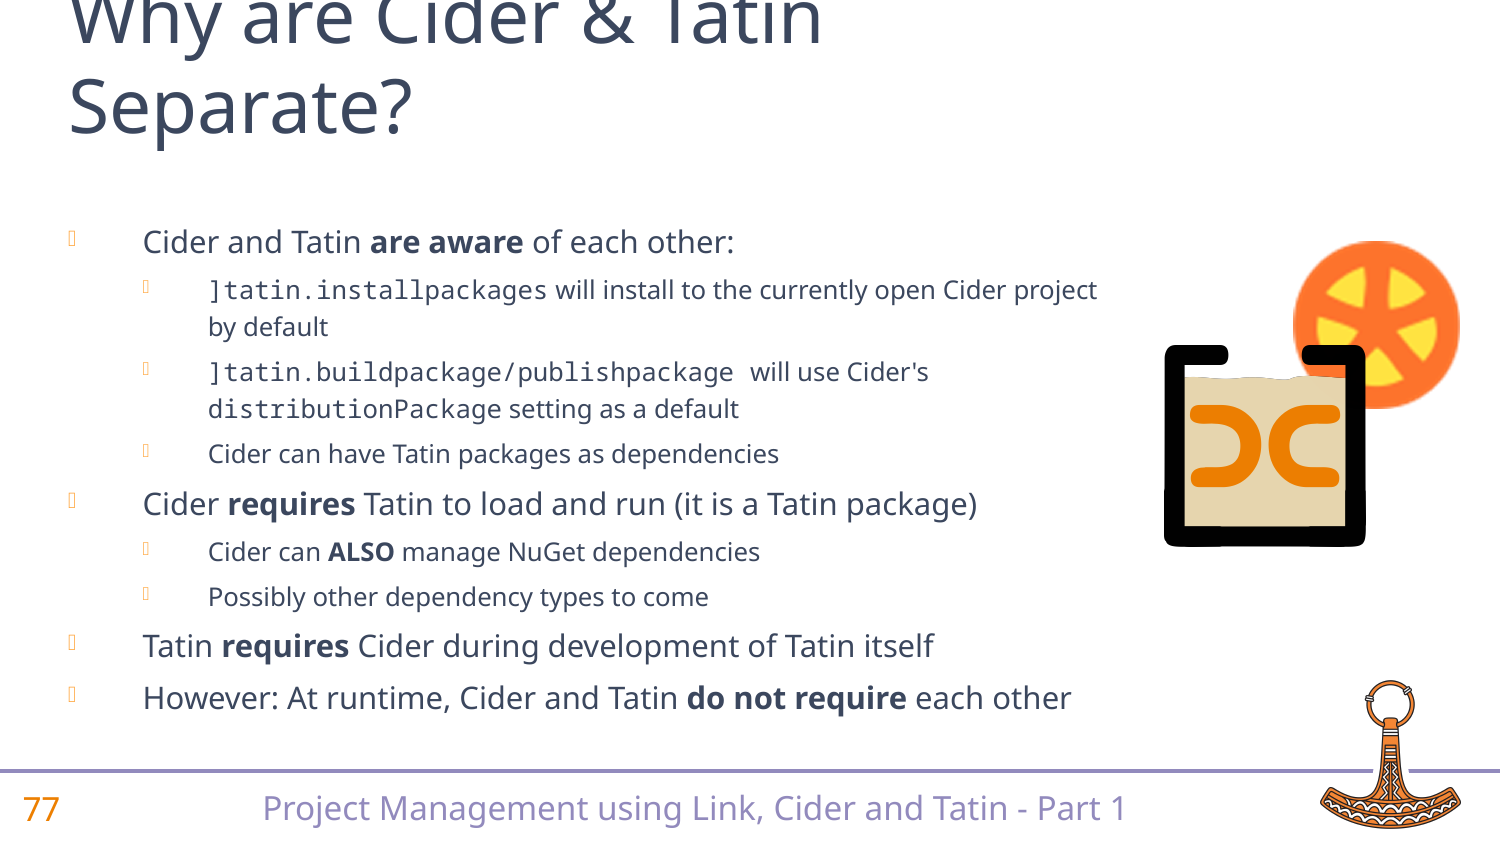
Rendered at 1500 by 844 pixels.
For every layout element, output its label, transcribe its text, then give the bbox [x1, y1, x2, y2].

title Why are Cider & Tatin Separate? [53, 43, 1203, 157]
list Cider and Tatin are aware of each other: ]tatin.installpackages will install to the currently open Cider project by default ]tatin.buildpackage/publishpackage will use Cider's distributionPackage setting as a default Cider can have Tatin packages as dependencies Cider requires Tatin to load and run (it is a Tatin package) Cider can ALSO manage NuGet dependencies Possibly other dependency types to come Tatin requires Cider during development of Tatin itself However: At runtime, Cider and Tatin do not require each other [53, 207, 1135, 740]
picture [1164, 241, 1460, 547]
picture [1320, 680, 1461, 829]
